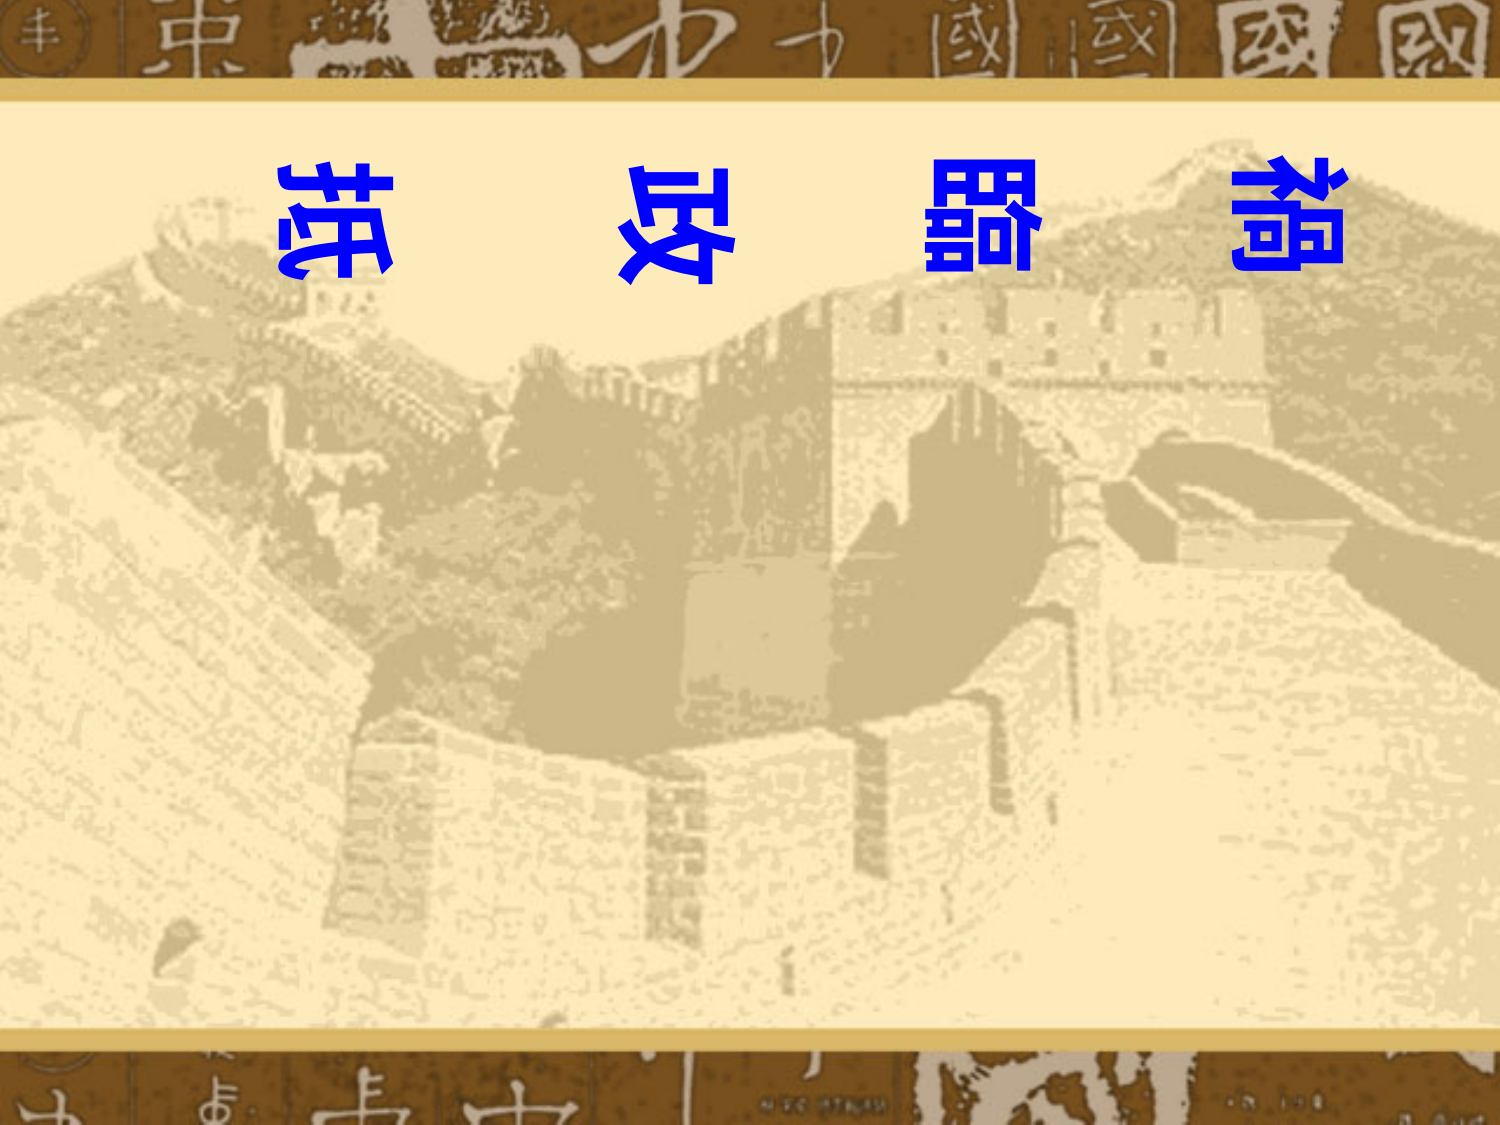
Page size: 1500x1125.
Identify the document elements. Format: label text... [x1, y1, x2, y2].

text_box 禍 [1187, 137, 1377, 1012]
picture [0, 0, 1500, 1125]
text_box 政 [549, 149, 762, 1024]
text_box 臨 [879, 137, 1069, 1012]
text_box 抵 [206, 143, 420, 1018]
